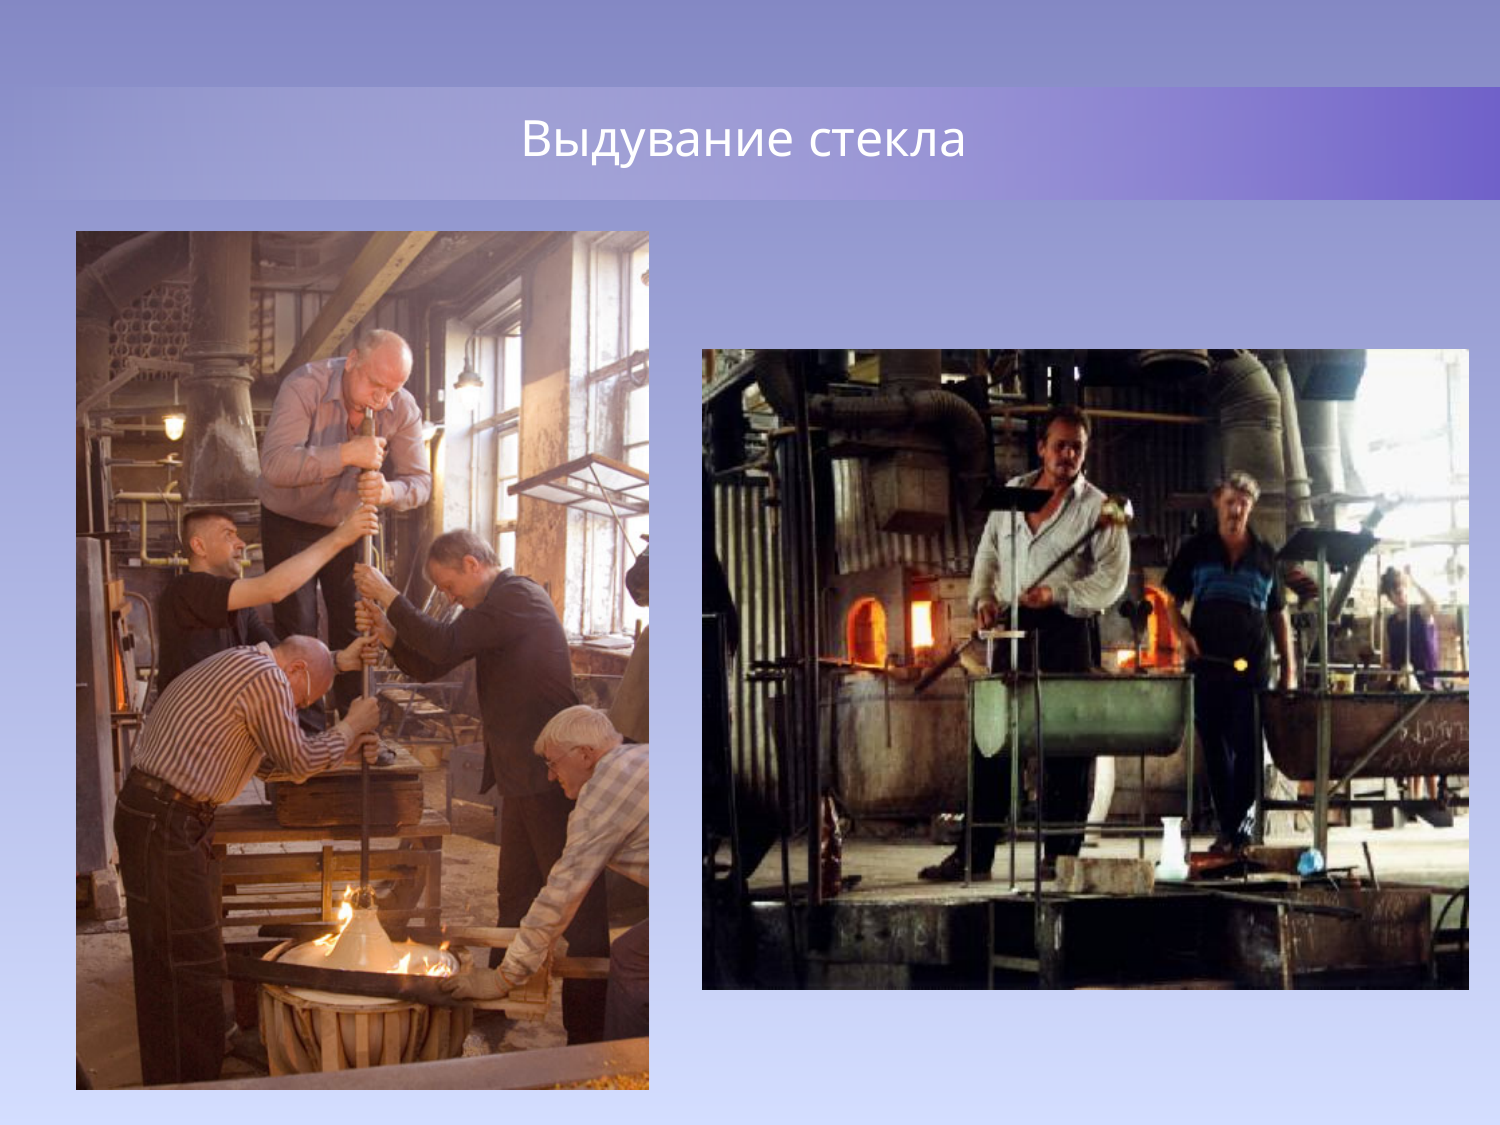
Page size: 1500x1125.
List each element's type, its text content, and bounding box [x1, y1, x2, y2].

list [76, 231, 650, 1090]
title Выдувание стекла [137, 89, 1351, 183]
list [702, 348, 1469, 991]
